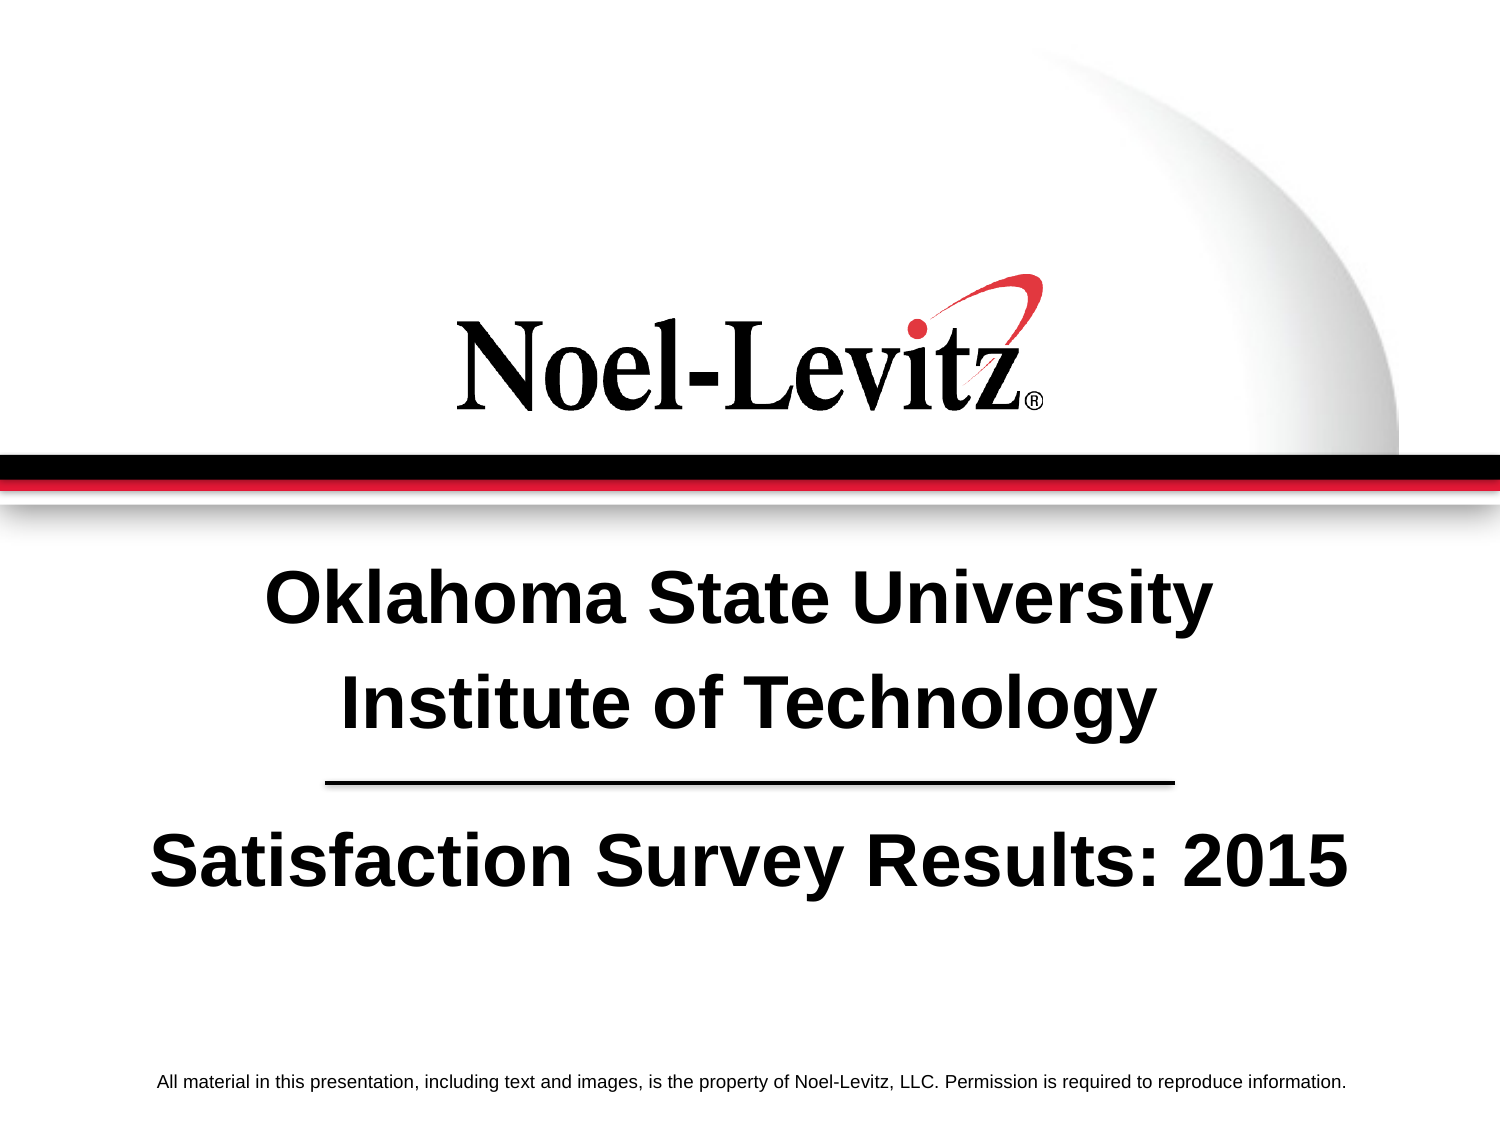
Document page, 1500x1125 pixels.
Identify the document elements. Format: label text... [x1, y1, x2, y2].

picture [457, 12, 1399, 454]
list Oklahoma State University Institute of Technology Satisfaction Survey Results: 2015 [0, 525, 1500, 925]
